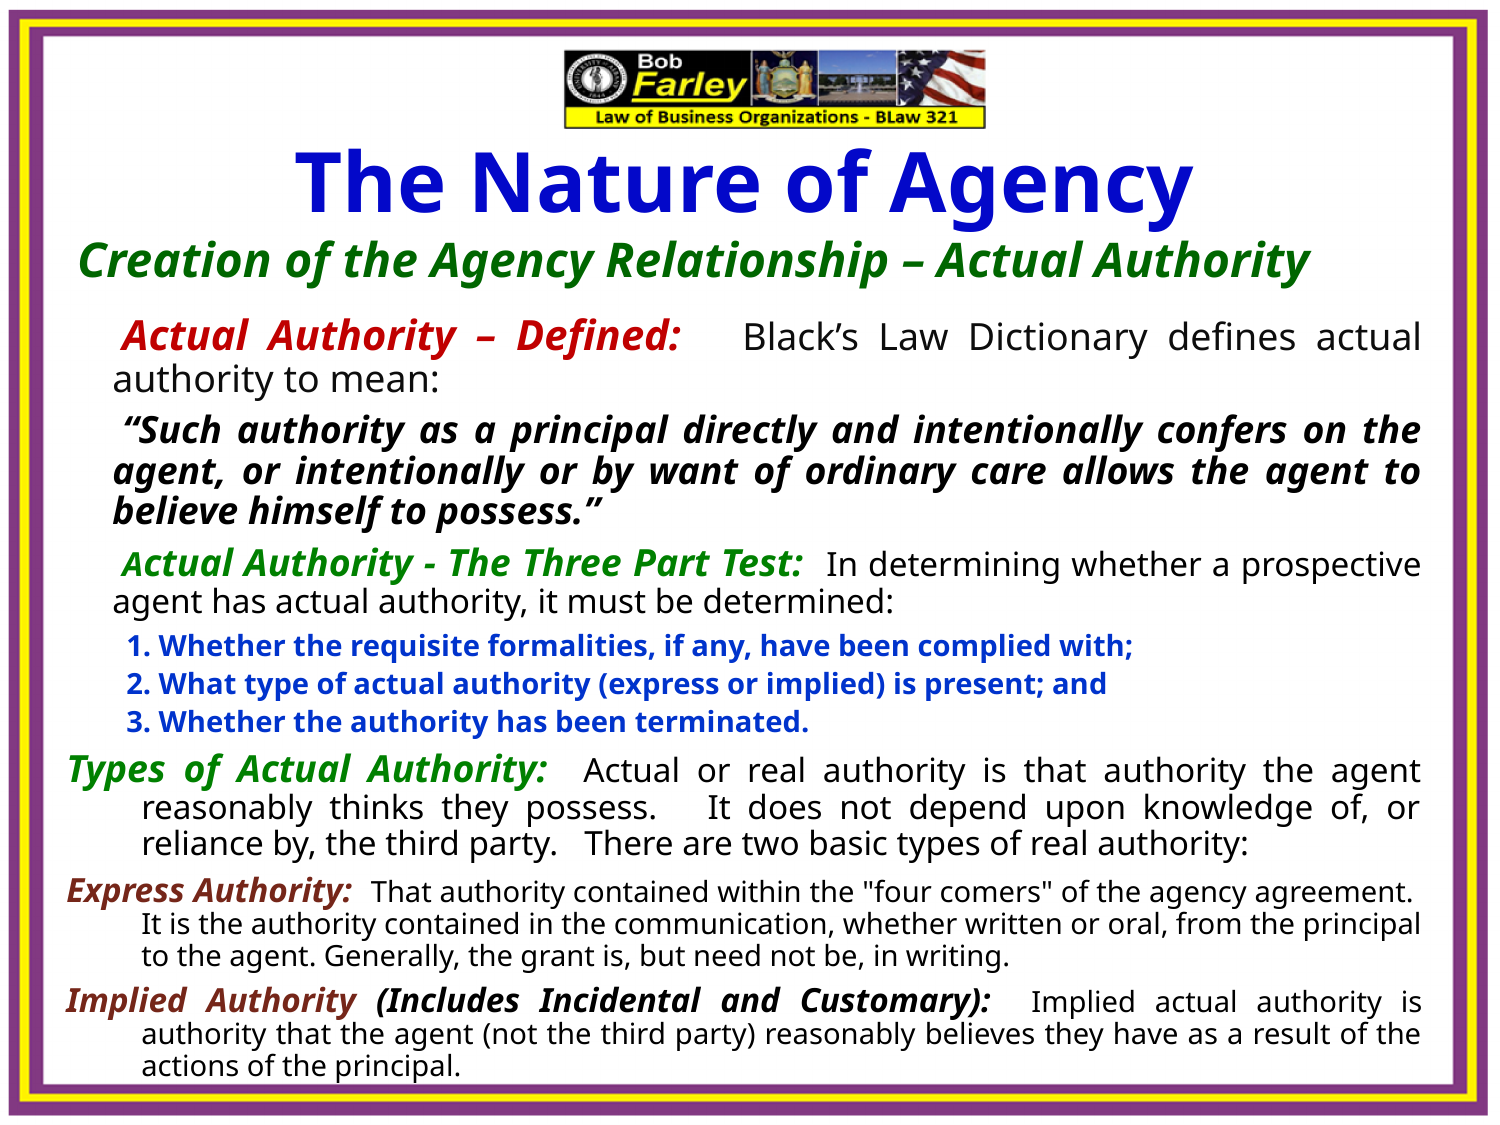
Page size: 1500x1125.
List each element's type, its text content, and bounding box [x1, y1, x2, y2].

picture [0, 0, 1500, 1125]
text_box Actual Authority – Defined: Black’s Law Dictionary defines actual authority to mean: “Such authority as a principal directly and intentionally confers on the agent, or intentionally or by want of ordinary care allows the agent to believe himself to possess.” Actual Authority - The Three Part Test: In determining whether a prospective agent has actual authority, it must be determined: 1. Whether the requisite formalities, if any, have been complied with; 2. What type of actual authority (express or implied) is present; and 3. Whether the authority has been terminated. Types of Actual Authority: Actual or real authority is that authority the agent reasonably thinks they possess. It does not depend upon knowledge of, or reliance by, the third party. There are two basic types of real authority: Express Authority: That authority contained within the "four comers" of the agency agreement. It is the authority contained in the communication, whether written or oral, from the principal to the agent. Generally, the grant is, but need not be, in writing. Implied Authority (Includes Incidental and Customary): Implied actual authority is authority that the agent (not the third party) reasonably believes they have as a result of the actions of the principal. [51, 212, 1438, 1090]
text_box The Nature of Agency Creation of the Agency Relationship – Actual Authority [62, 122, 1428, 295]
